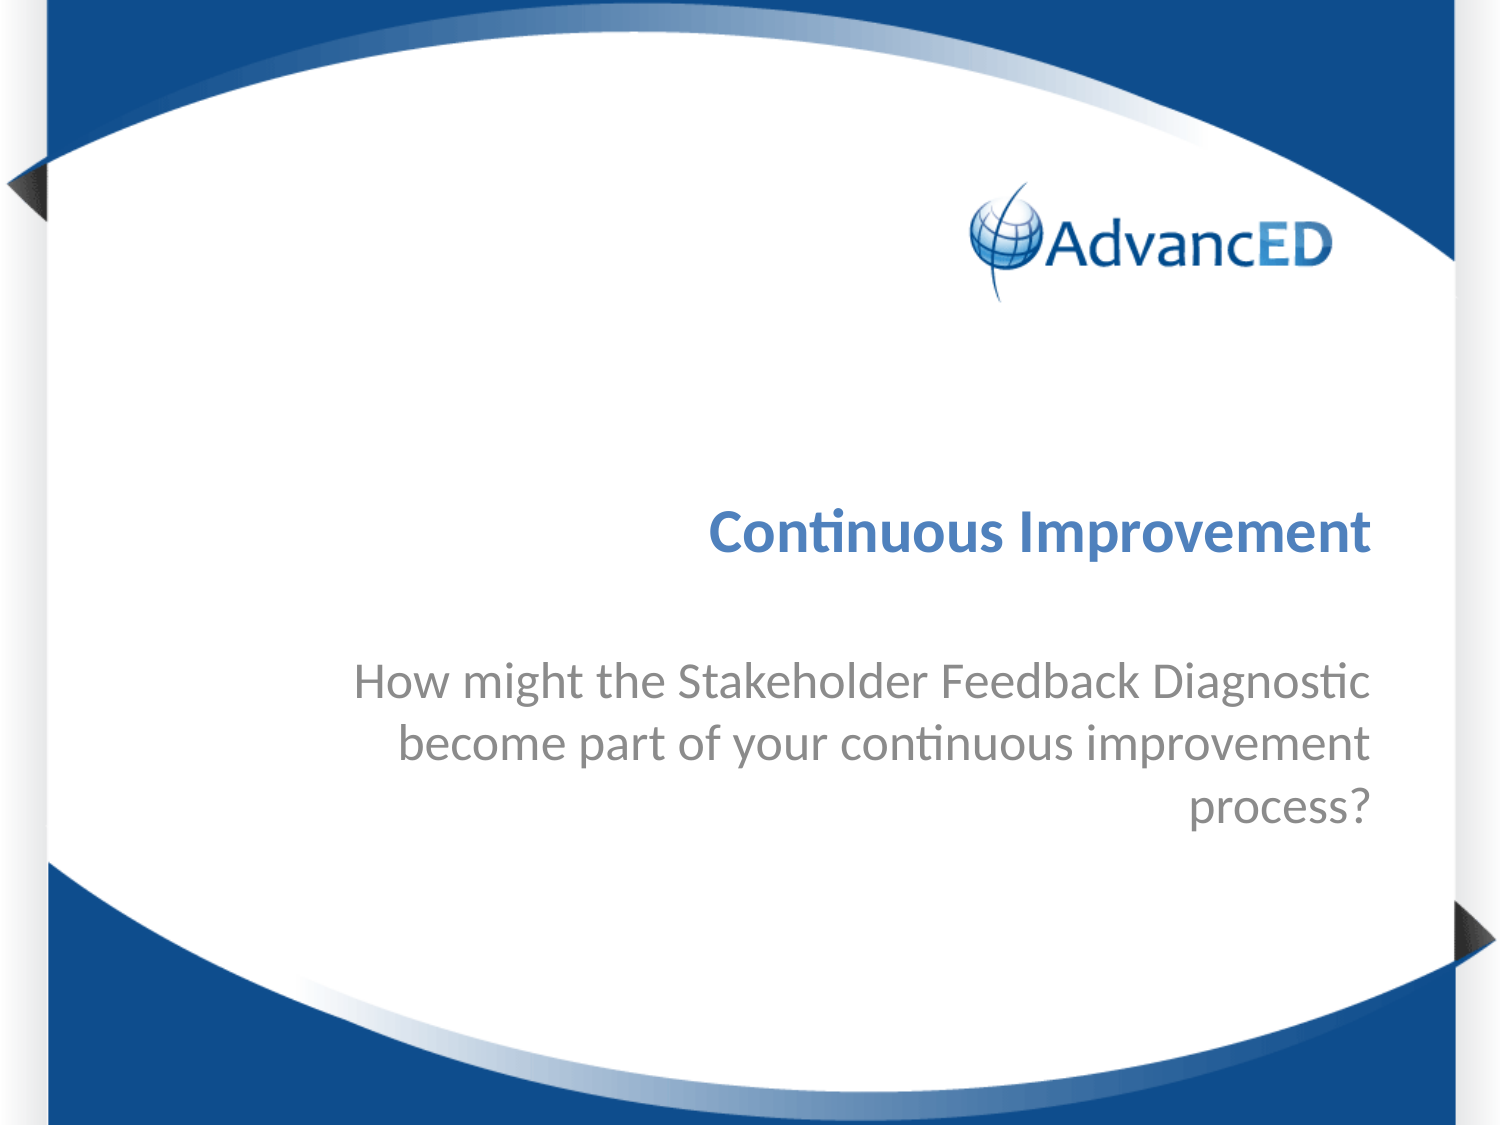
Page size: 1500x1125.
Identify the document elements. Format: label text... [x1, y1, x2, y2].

subtitle How might the Stakeholder Feedback Diagnostic become part of your continuous improvement process? [337, 638, 1388, 843]
picture [0, 0, 1500, 1125]
title Continuous Improvement [112, 441, 1388, 613]
